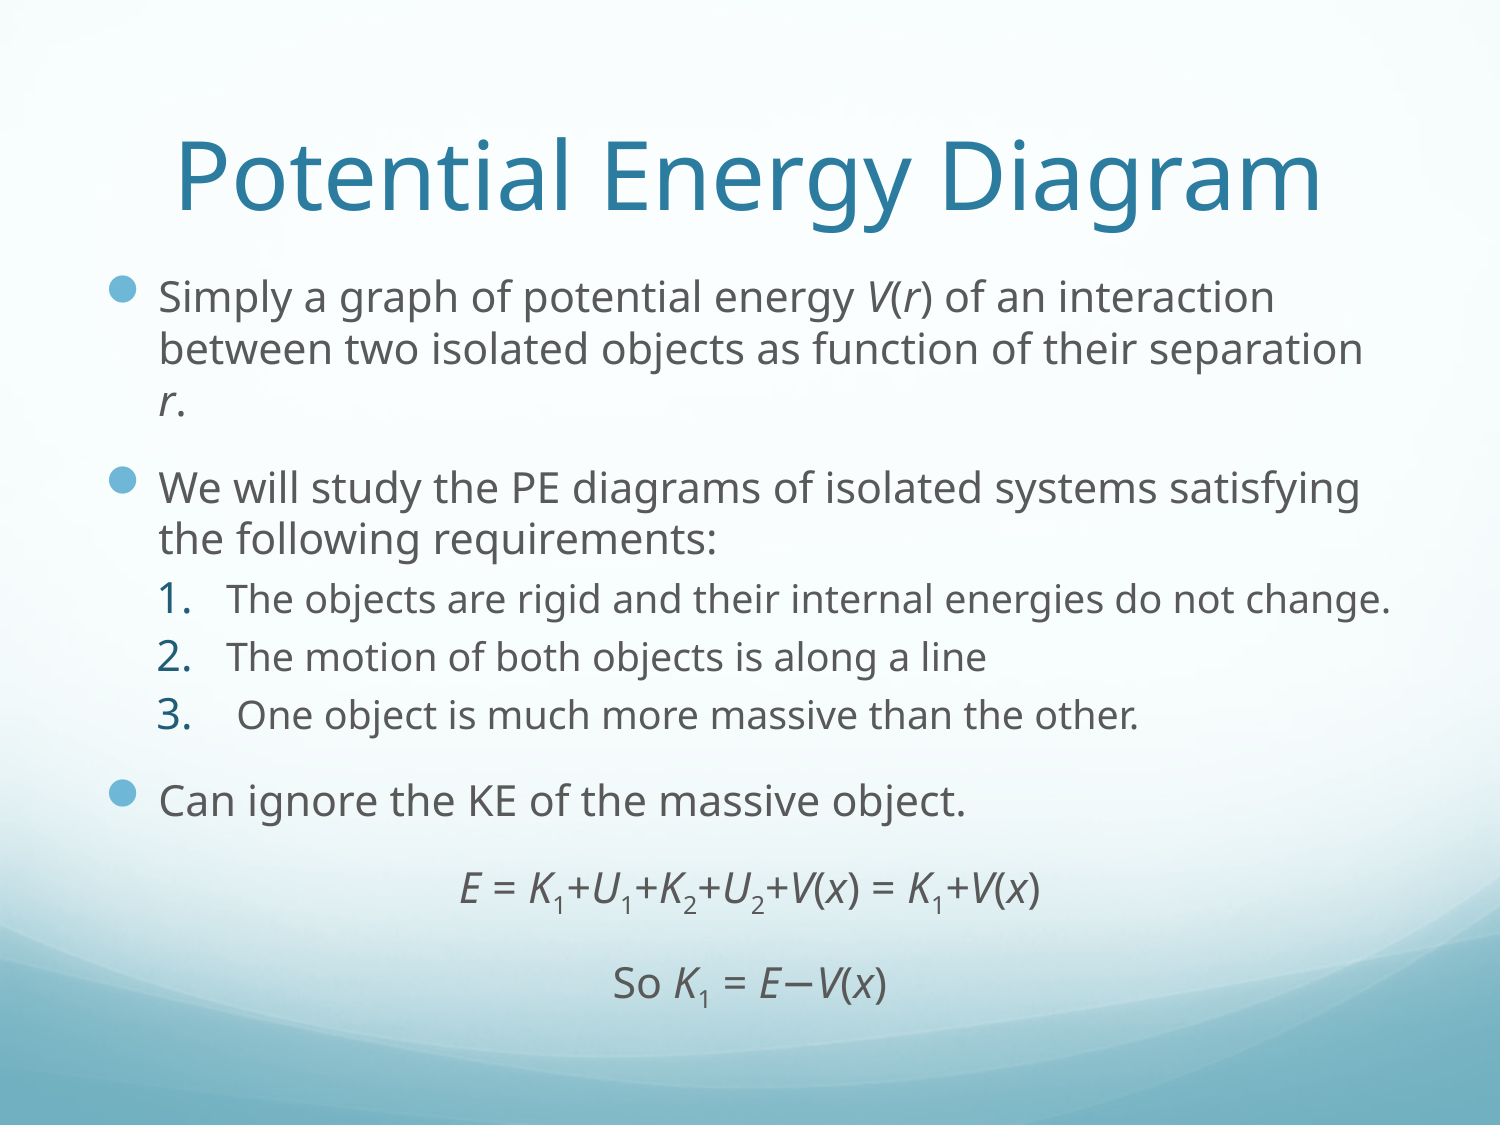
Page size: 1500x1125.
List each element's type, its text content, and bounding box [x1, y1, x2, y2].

list Simply a graph of potential energy V(r) of an interaction between two isolated objects as function of their separation r. We will study the PE diagrams of isolated systems satisfying the following requirements: The objects are rigid and their internal energies do not change. The motion of both objects is along a line One object is much more massive than the other. Can ignore the KE of the massive object. E = K1+U1+K2+U2+V(x) = K1+V(x) So K1 = E−V(x) [90, 262, 1410, 1070]
title Potential Energy Diagram [90, 17, 1410, 237]
